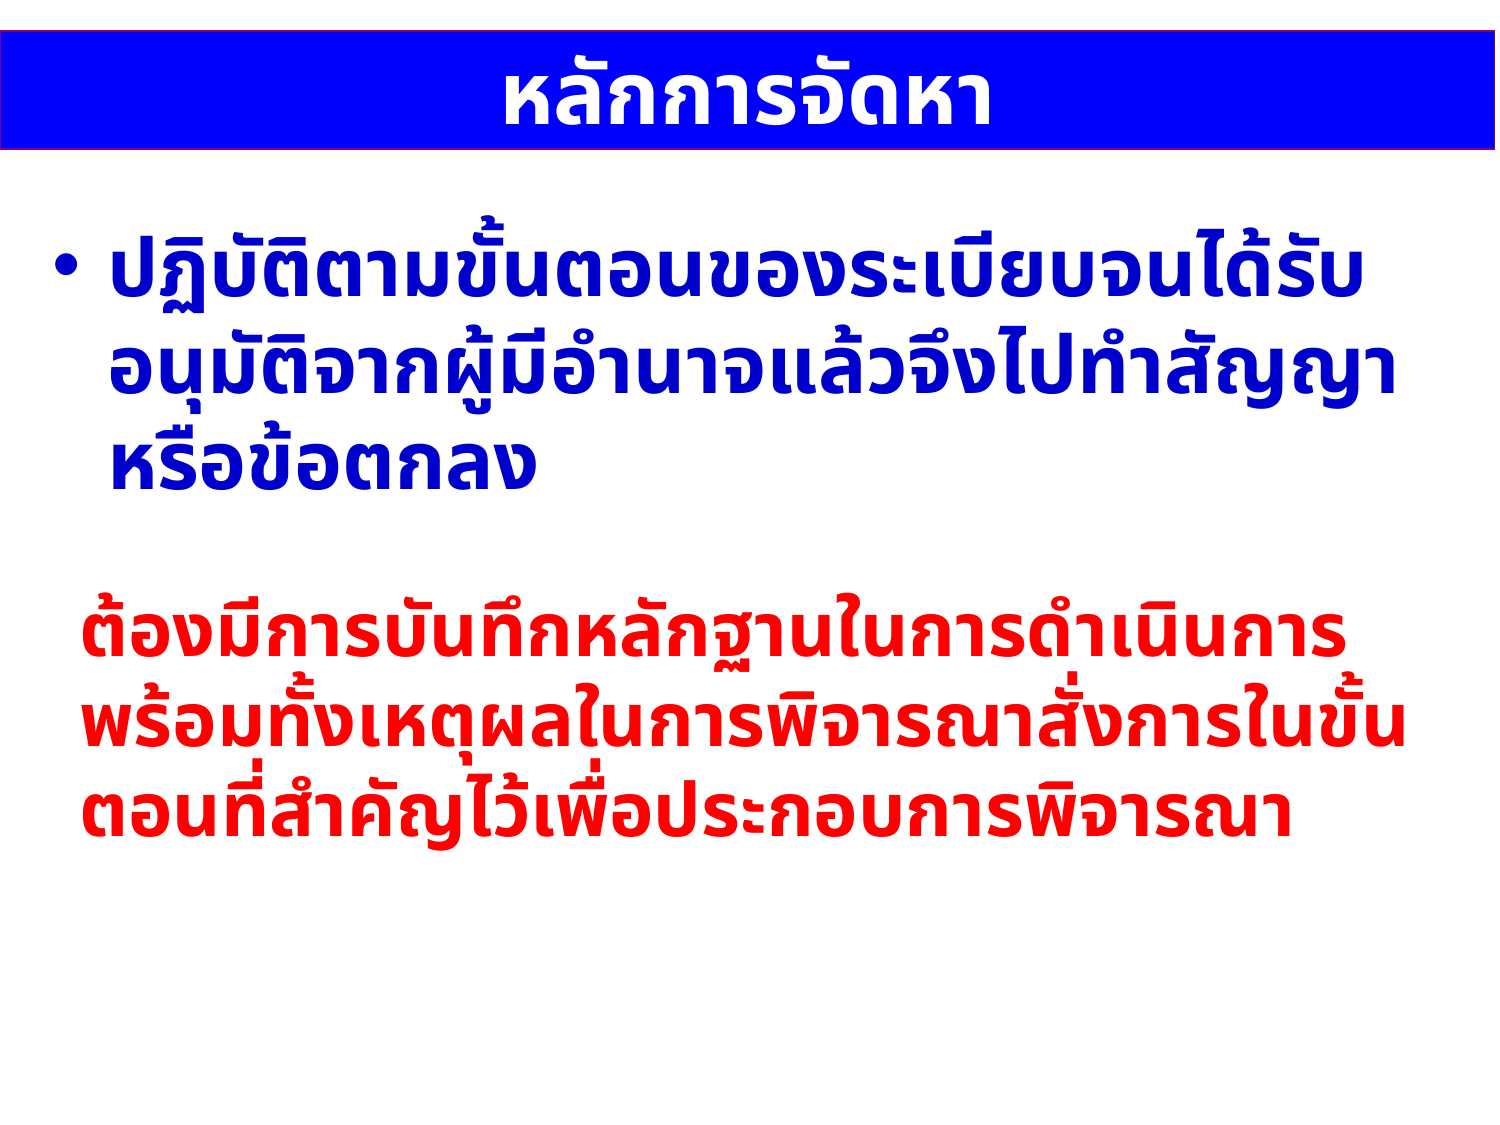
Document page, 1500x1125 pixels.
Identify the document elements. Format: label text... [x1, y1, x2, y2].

list ปฏิบัติตามขั้นตอนของระเบียบจนได้รับอนุมัติจากผู้มีอำนาจแล้วจึงไปทำสัญญาหรือข้อตกลง [37, 208, 1463, 516]
text_box ต้องมีการบันทึกหลักฐานในการดำเนินการพร้อมทั้งเหตุผลในการพิจารณาสั่งการในขั้นตอนที่สำคัญไว้เพื่อประกอบการพิจารณา [64, 574, 1471, 949]
text_box หลักการจัดหา [0, 30, 1495, 150]
